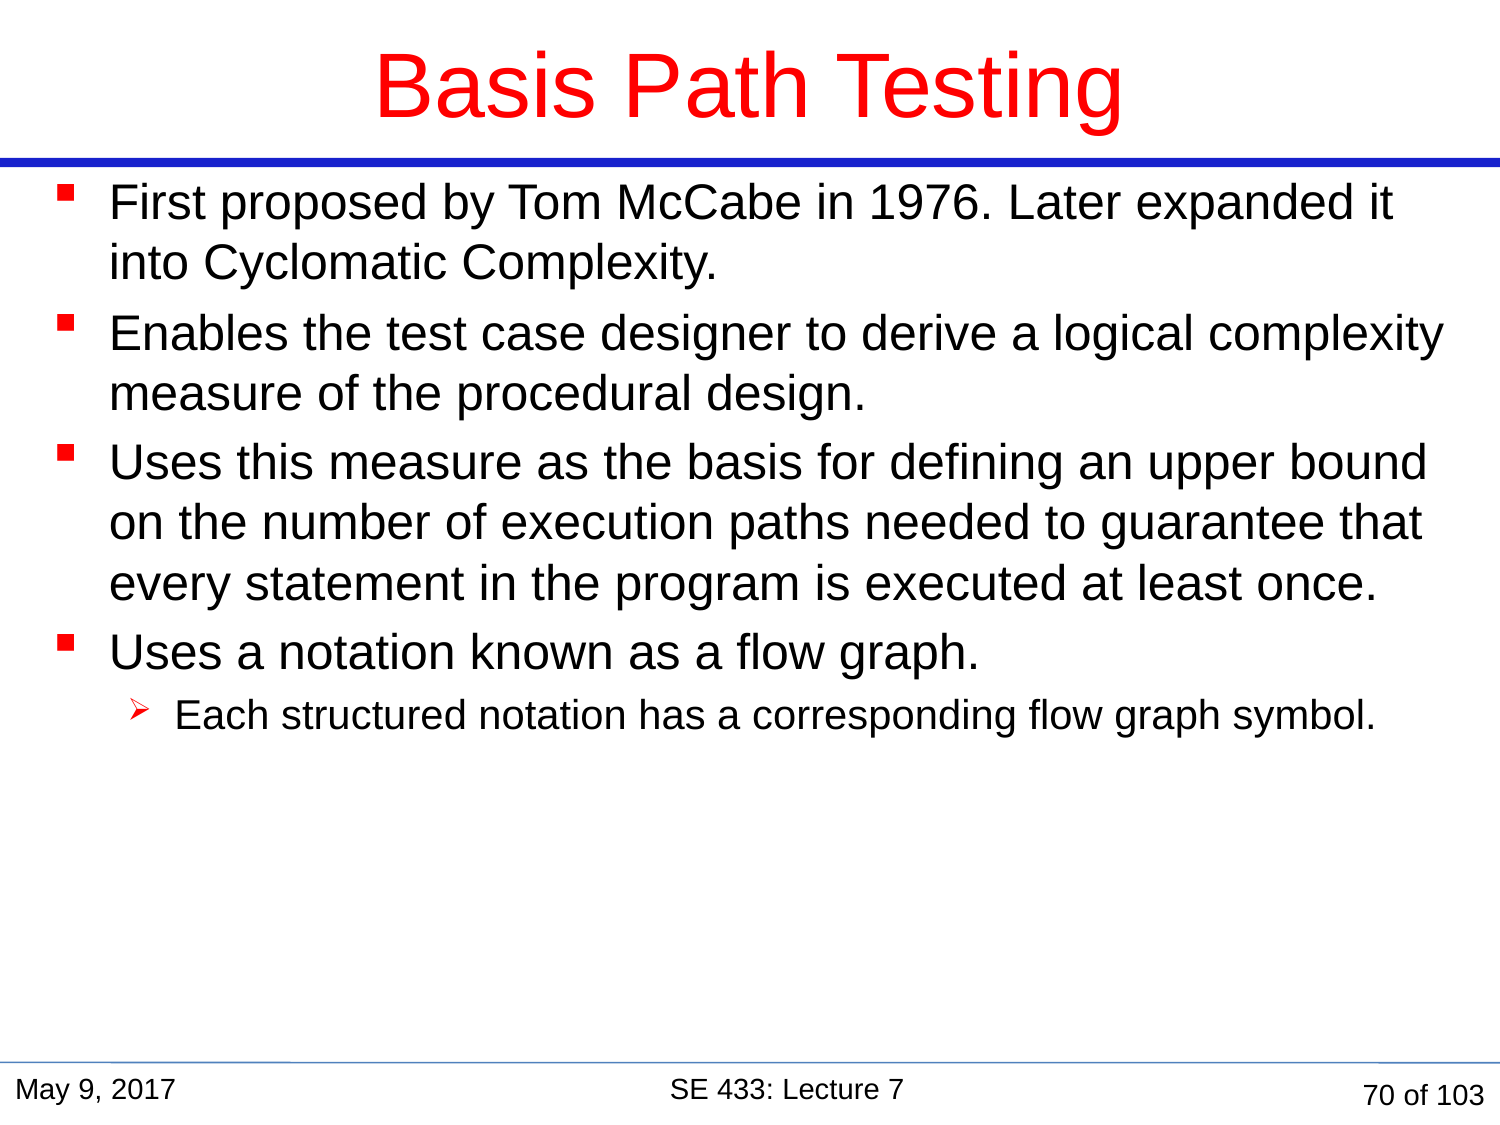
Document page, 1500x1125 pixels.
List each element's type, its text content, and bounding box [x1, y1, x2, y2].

slide_number 70 of 103 [1249, 1062, 1500, 1125]
list First proposed by Tom McCabe in 1976. Later expanded it into Cyclomatic Complexity. Enables the test case designer to derive a logical complexity measure of the procedural design. Uses this measure as the basis for defining an upper bound on the number of execution paths needed to guarantee that every statement in the program is executed at least once. Uses a notation known as a flow graph. Each structured notation has a corresponding flow graph symbol. [37, 162, 1463, 1062]
title Basis Path Testing [0, 0, 1500, 163]
footer SE 433: Lecture 7 [324, 1062, 1249, 1125]
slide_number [0, 1062, 324, 1125]
